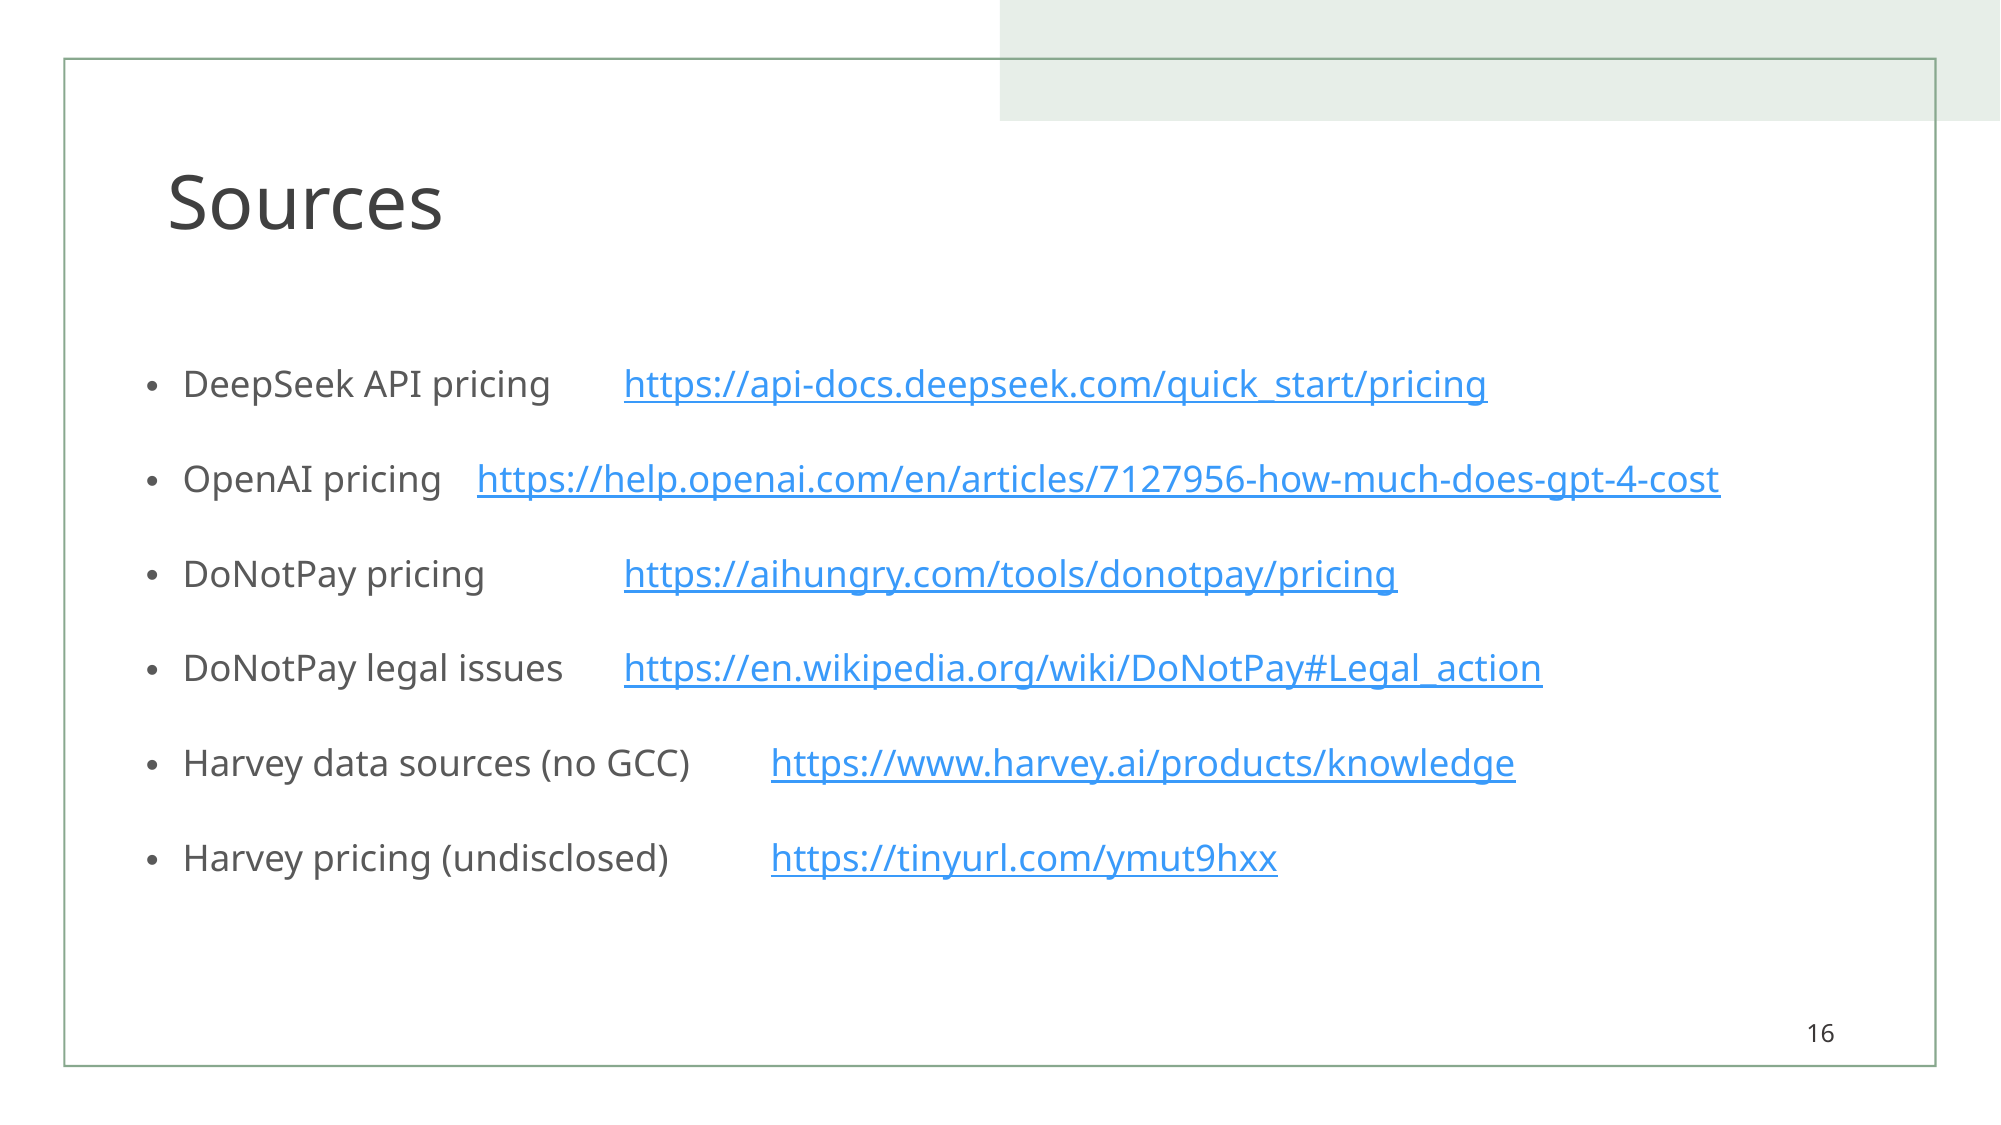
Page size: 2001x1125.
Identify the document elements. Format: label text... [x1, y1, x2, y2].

slide_number 16 [1400, 1004, 1850, 1064]
list DeepSeek API pricing https://api-docs.deepseek.com/quick_start/pricing OpenAI pricing https://help.openai.com/en/articles/7127956-how-much-does-gpt-4-cost DoNotPay pricing https://aihungry.com/tools/donotpay/pricing DoNotPay legal issues https://en.wikipedia.org/wiki/DoNotPay#Legal_action Harvey data sources (no GCC) https://www.harvey.ai/products/knowledge Harvey pricing (undisclosed) https://tinyurl.com/ymut9hxx [130, 353, 1878, 928]
title Sources [152, 79, 1878, 331]
